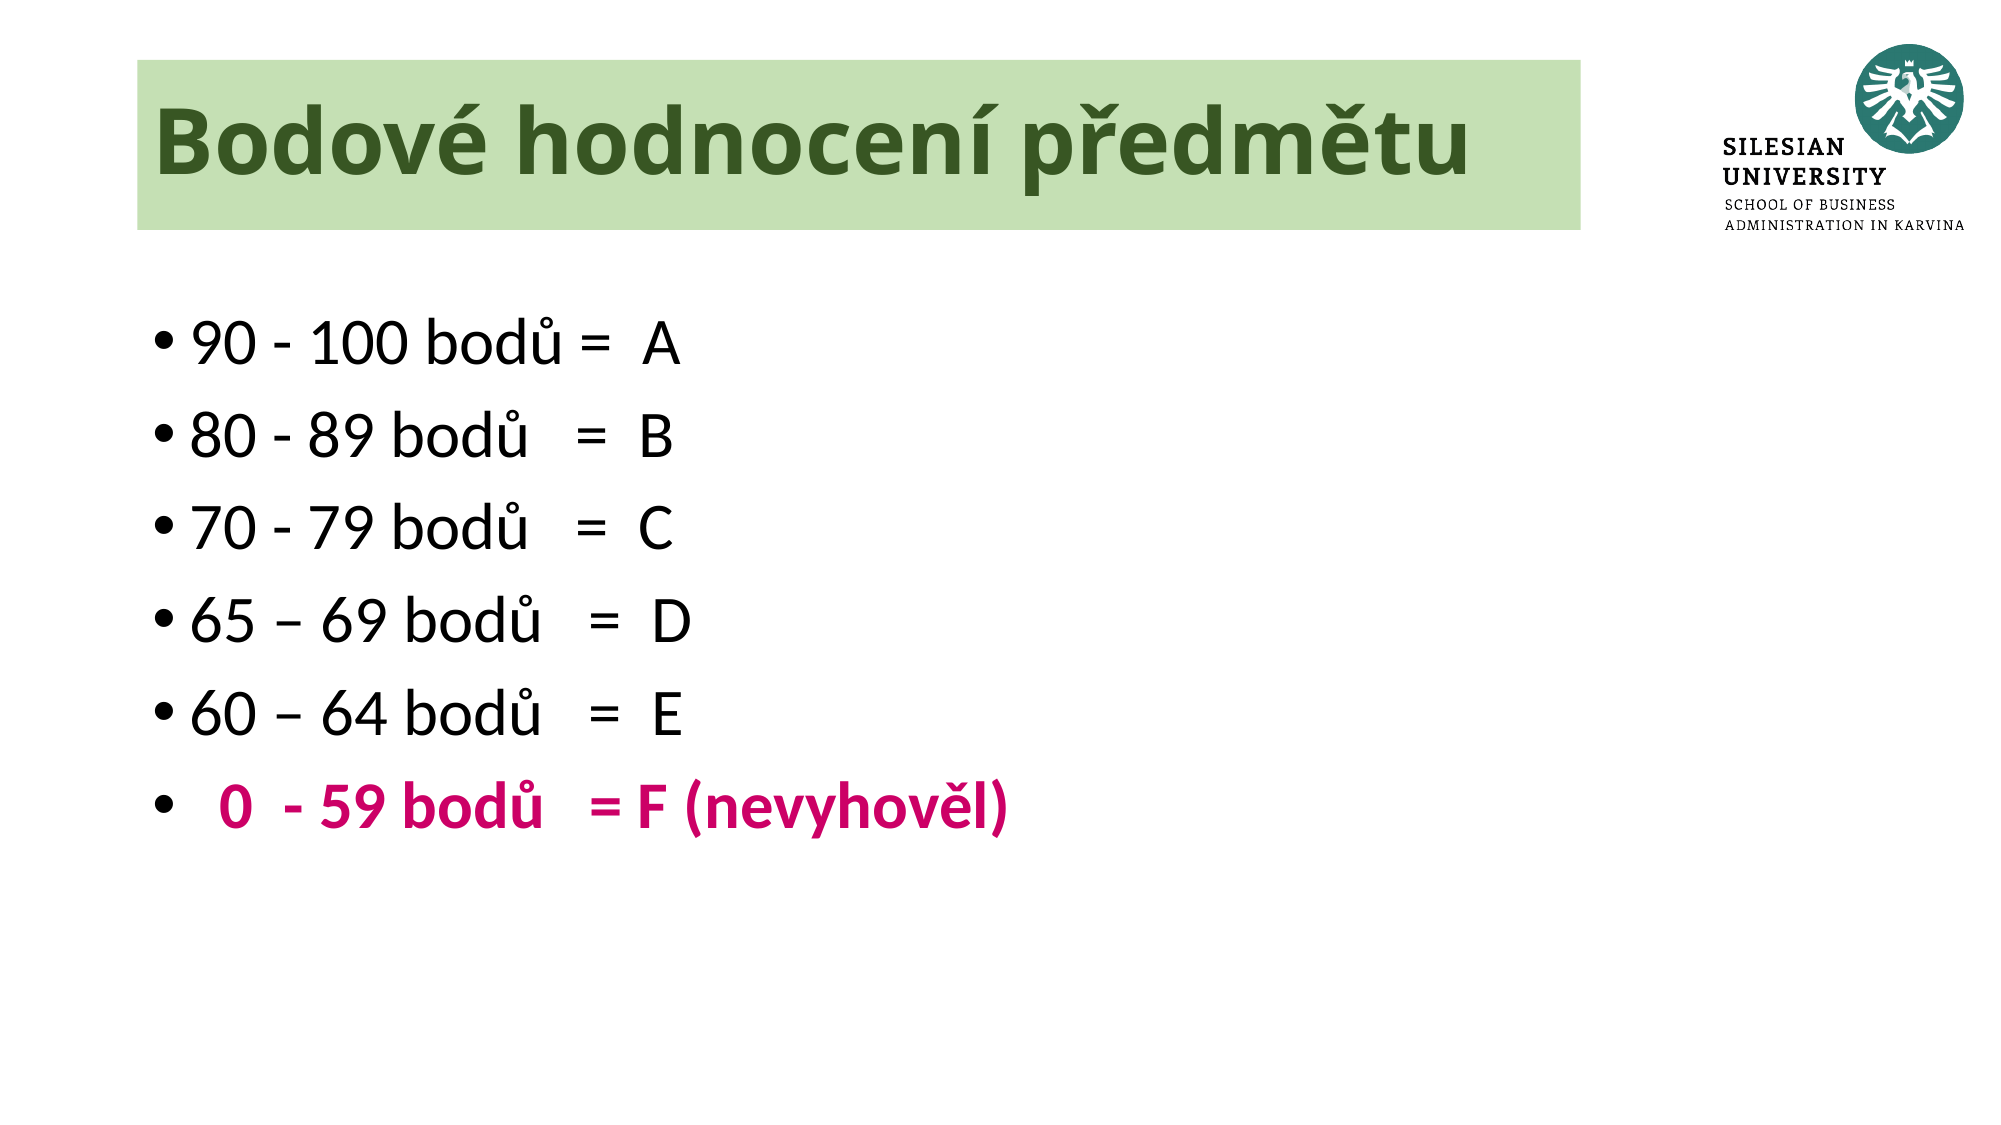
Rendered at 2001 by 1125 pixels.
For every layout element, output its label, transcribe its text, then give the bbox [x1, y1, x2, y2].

title Bodové hodnocení předmětu [137, 59, 1581, 230]
text_box [41, 32, 786, 116]
list 90 - 100 bodů = A 80 - 89 bodů = B 70 - 79 bodů = C 65 – 69 bodů = D 60 – 64 bodů = E 0 - 59 bodů = F (nevyhověl) [137, 299, 1724, 1014]
picture [1723, 44, 1964, 230]
